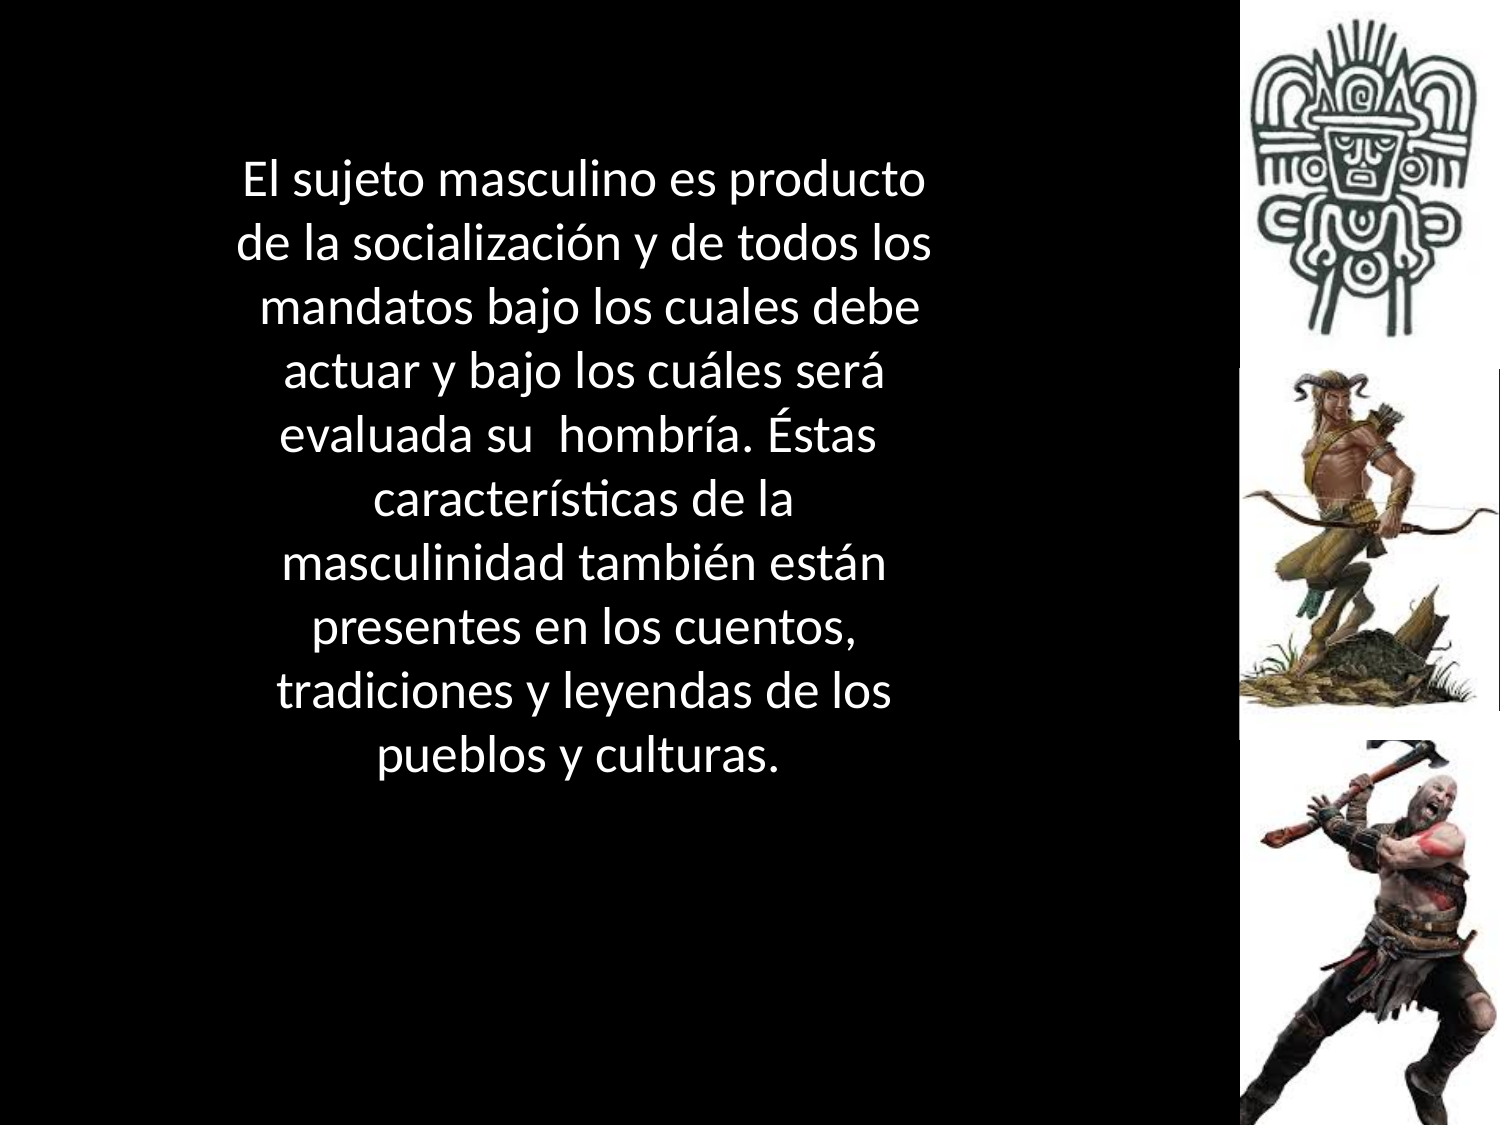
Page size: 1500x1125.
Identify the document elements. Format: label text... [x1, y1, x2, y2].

picture [1239, 0, 1500, 1125]
list El sujeto masculino es producto de la socialización y de todos los mandatos bajo los cuales debe actuar y bajo los cuáles será evaluada su hombría. Éstas características de la masculinidad también están presentes en los cuentos, tradiciones y leyendas de los pueblos y culturas. [218, 99, 951, 1009]
